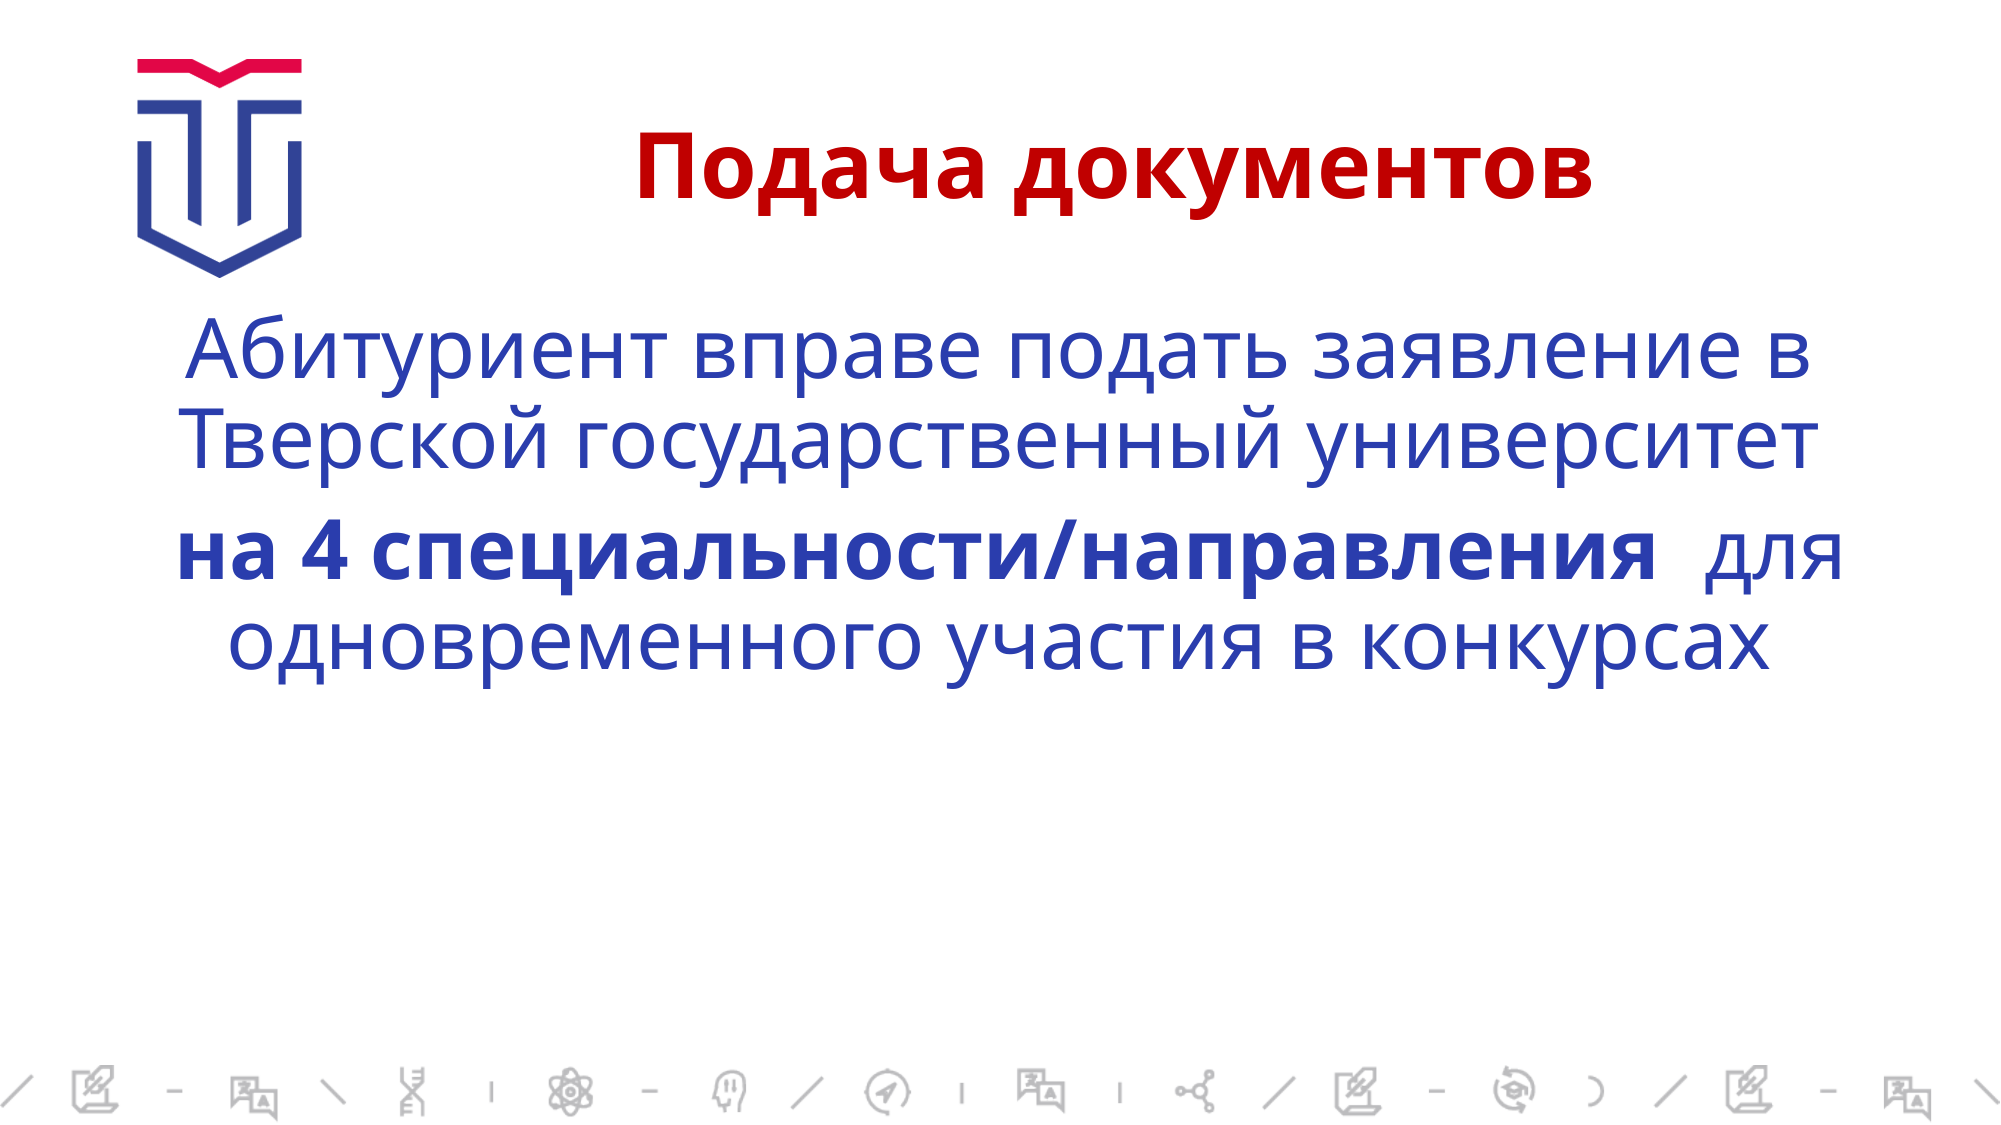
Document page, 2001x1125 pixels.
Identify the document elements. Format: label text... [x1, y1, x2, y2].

list Абитуриент вправе подать заявление в Тверской государственный университет на 4 специальности/направления для одновременного участия в конкурсах [137, 299, 1863, 1014]
title Подача документов [367, 59, 1863, 278]
picture [137, 59, 302, 278]
picture [0, 1065, 2000, 1123]
